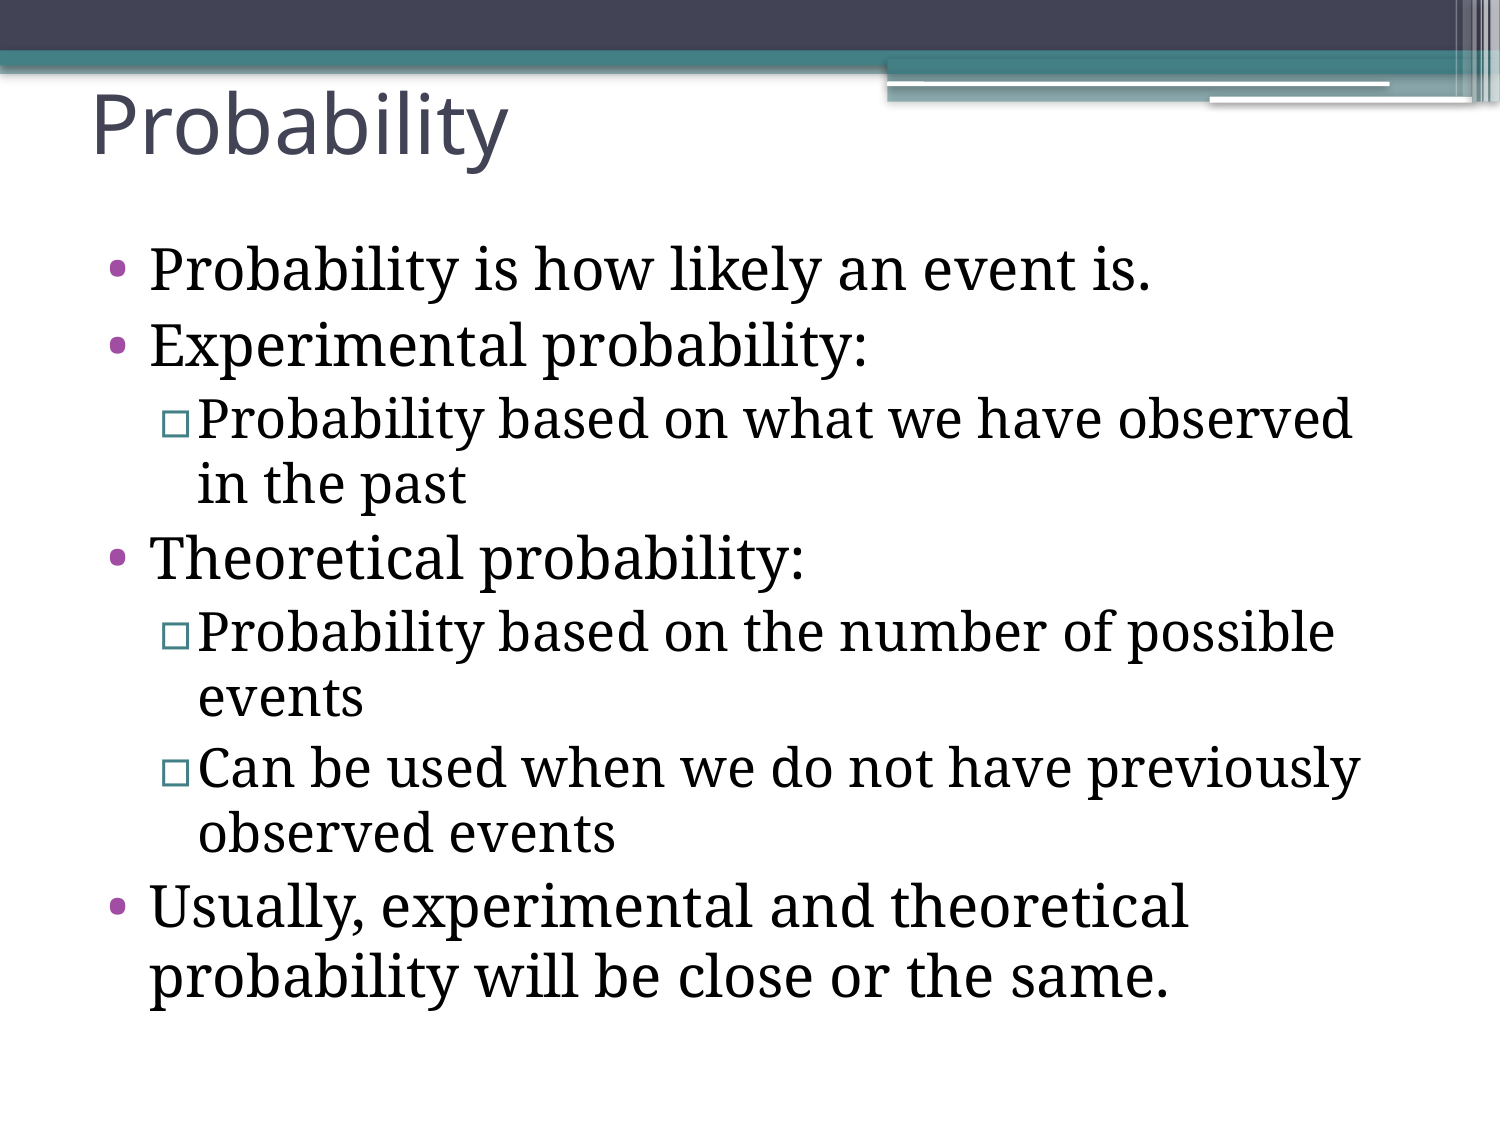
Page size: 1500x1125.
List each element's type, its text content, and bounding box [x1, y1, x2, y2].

list Probability is how likely an event is. Experimental probability: Probability based on what we have observed in the past Theoretical probability: Probability based on the number of possible events Can be used when we do not have previously observed events Usually, experimental and theoretical probability will be close or the same. [75, 224, 1425, 1079]
title Probability [75, 33, 1425, 209]
